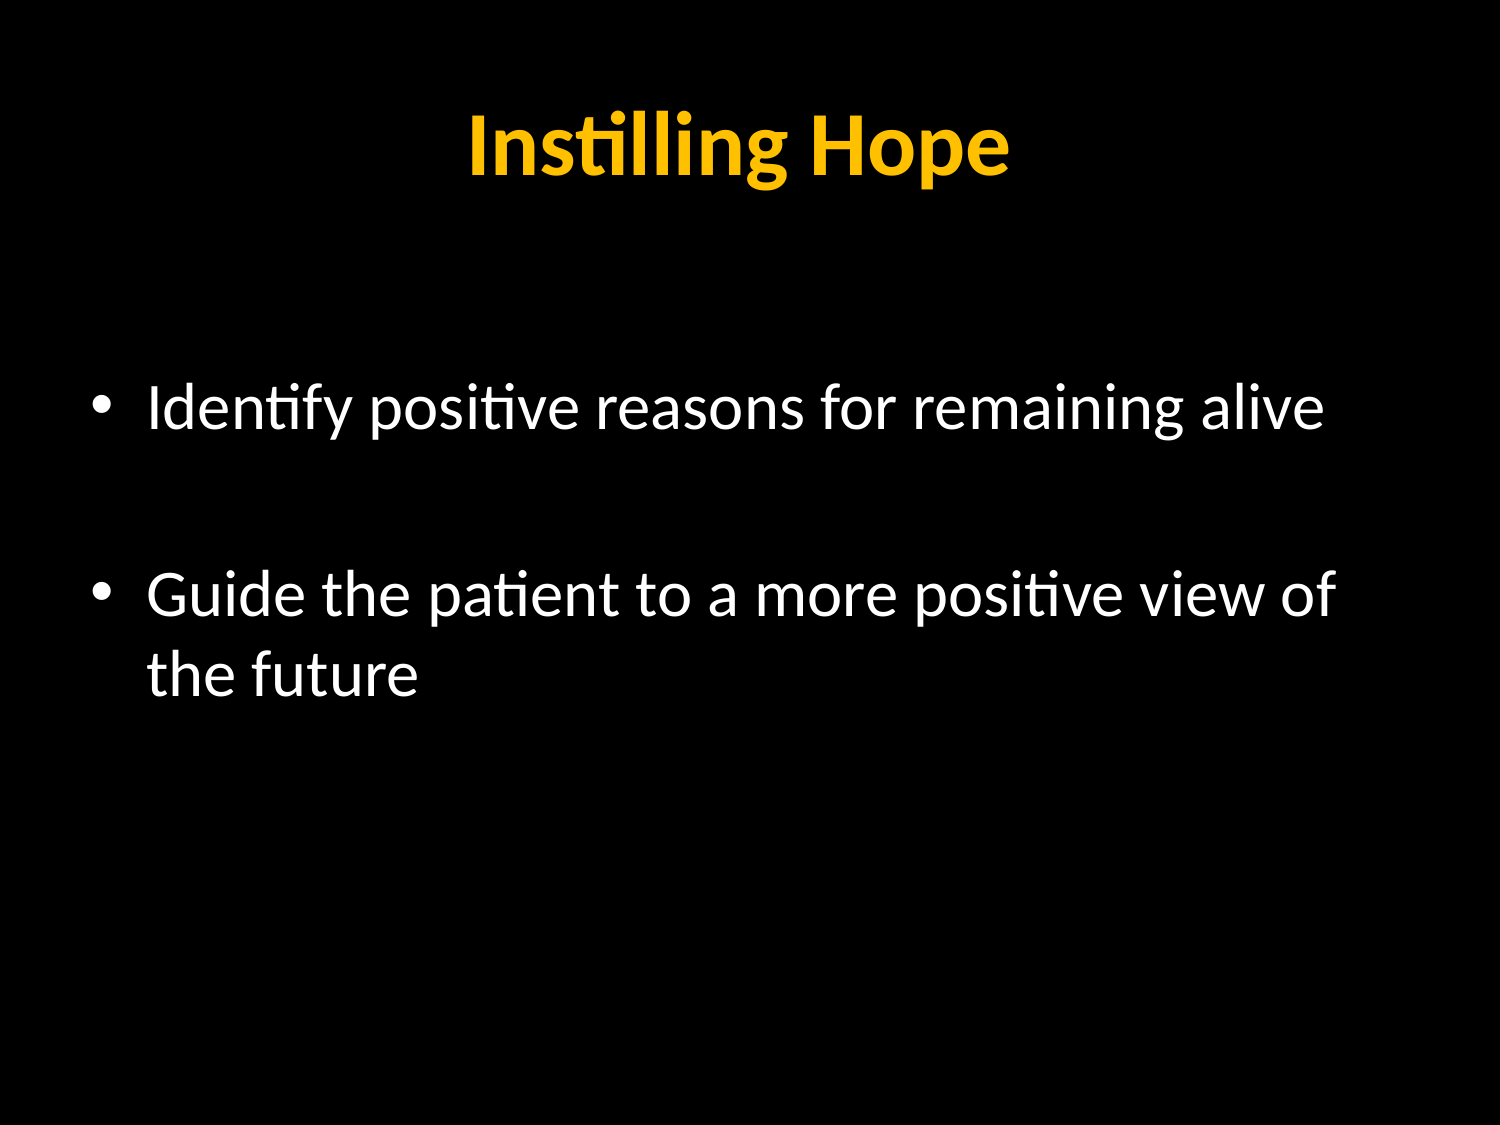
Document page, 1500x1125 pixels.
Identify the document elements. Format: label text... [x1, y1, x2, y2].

list Identify positive reasons for remaining alive Guide the patient to a more positive view of the future [75, 262, 1425, 1005]
title Instilling Hope [75, 45, 1425, 233]
